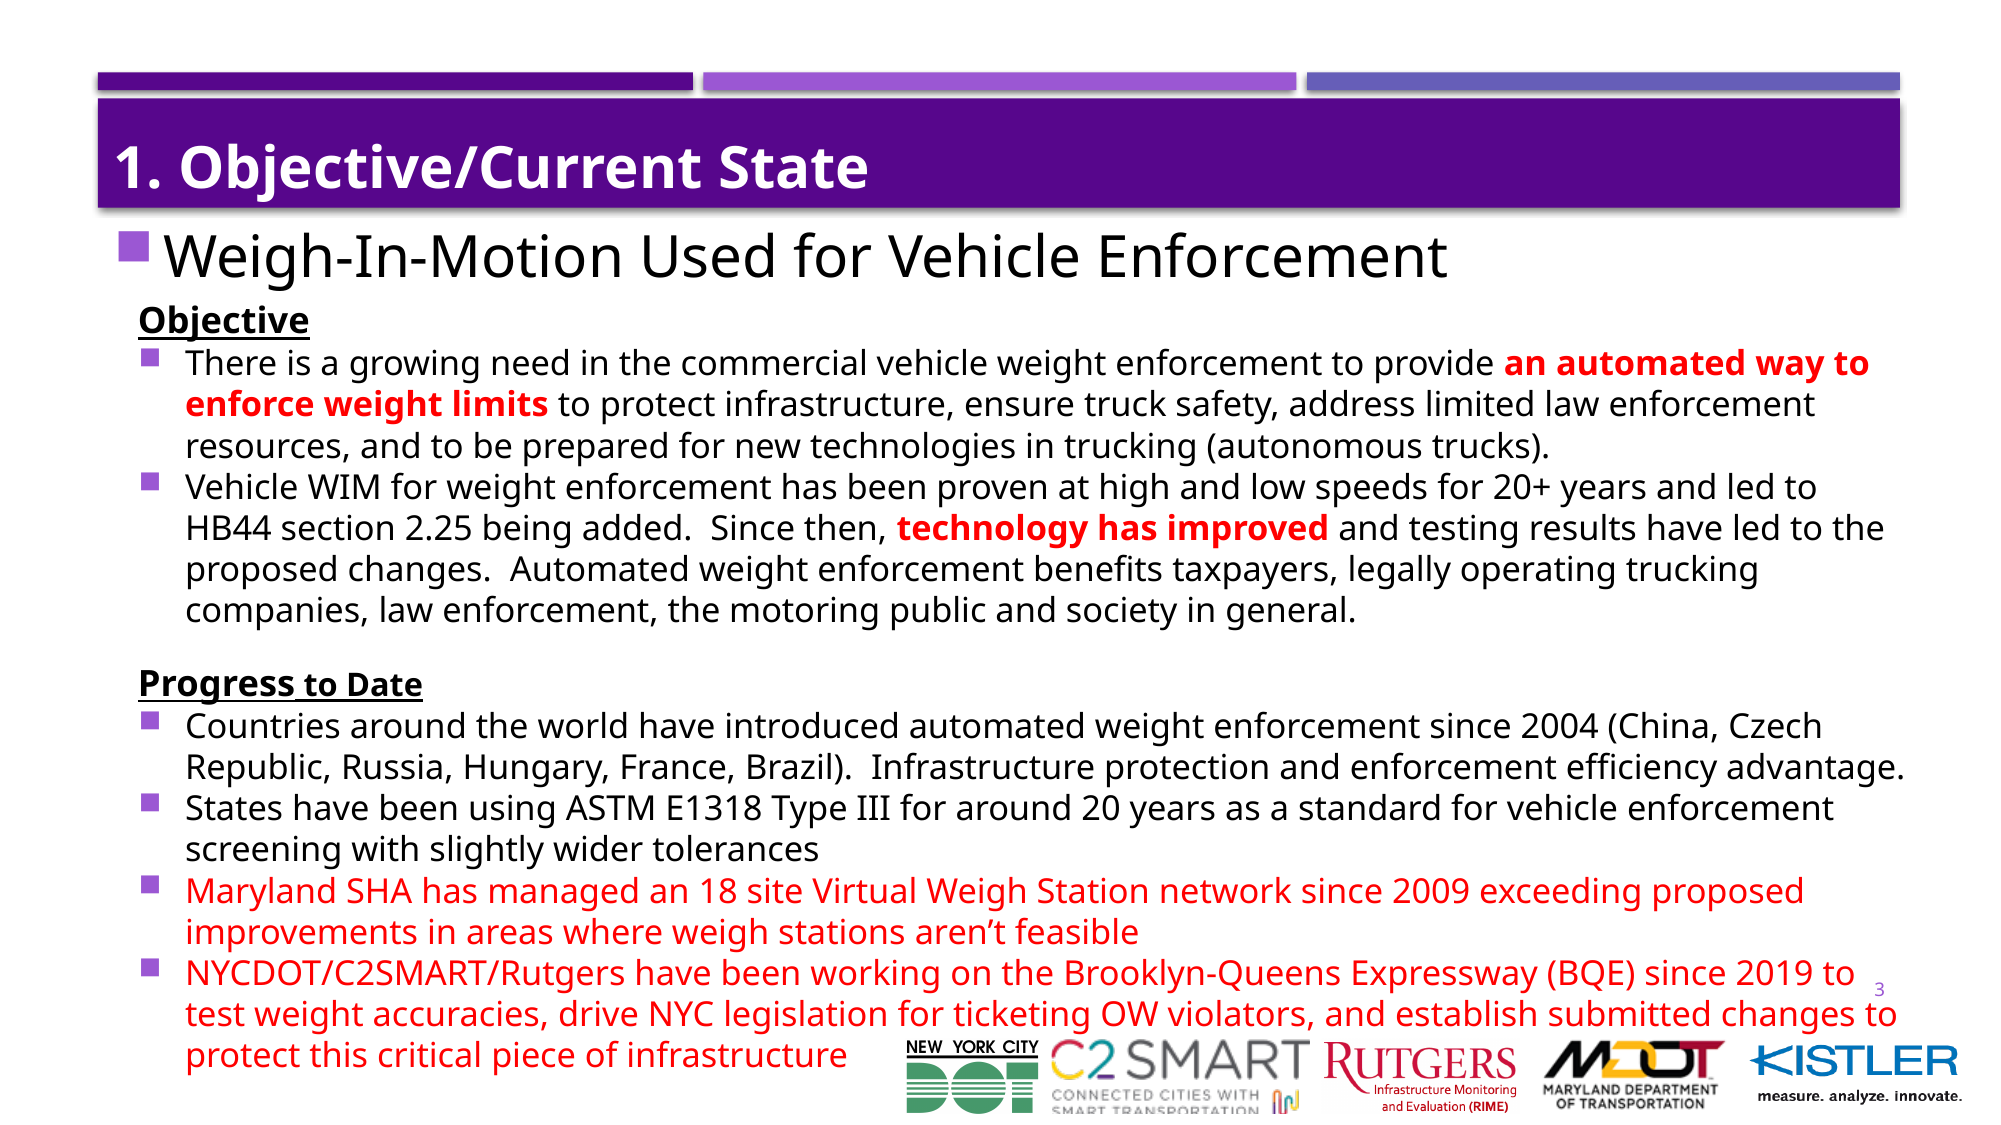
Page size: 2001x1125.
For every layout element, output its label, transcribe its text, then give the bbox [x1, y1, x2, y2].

picture [1539, 1092, 1732, 1114]
text_box Objective There is a growing need in the commercial vehicle weight enforcement to provide an automated way to enforce weight limits to protect infrastructure, ensure truck safety, address limited law enforcement resources, and to be prepared for new technologies in trucking (autonomous trucks). Vehicle WIM for weight enforcement has been proven at high and low speeds for 20+ years and led to HB44 section 2.25 being added. Since then, technology has improved and testing results have led to the proposed changes. Automated weight enforcement benefits taxpayers, legally operating trucking companies, law enforcement, the motoring public and society in general. Progress to Date Countries around the world have introduced automated weight enforcement since 2004 (China, Czech Republic, Russia, Hungary, France, Brazil). Infrastructure protection and enforcement efficiency advantage. States have been using ASTM E1318 Type III for around 20 years as a standard for vehicle enforcement screening with slightly wider tolerances Maryland SHA has managed an 18 site Virtual Weigh Station network since 2009 exceeding proposed improvements in areas where weigh stations aren’t feasible NYCDOT/C2SMART/Rutgers have been working on the Brooklyn-Queens Expressway (BQE) since 2019 to test weight accuracies, drive NYC legislation for ticketing OW violators, and establish submitted changes to protect this critical piece of infrastructure [122, 290, 1925, 1092]
picture [1321, 1092, 1520, 1114]
picture [1747, 1032, 1977, 1107]
title 1. Objective/Current State [98, 98, 1540, 208]
list Weigh-In-Motion Used for Vehicle Enforcement [98, 211, 1900, 1013]
picture [905, 1092, 1040, 1114]
